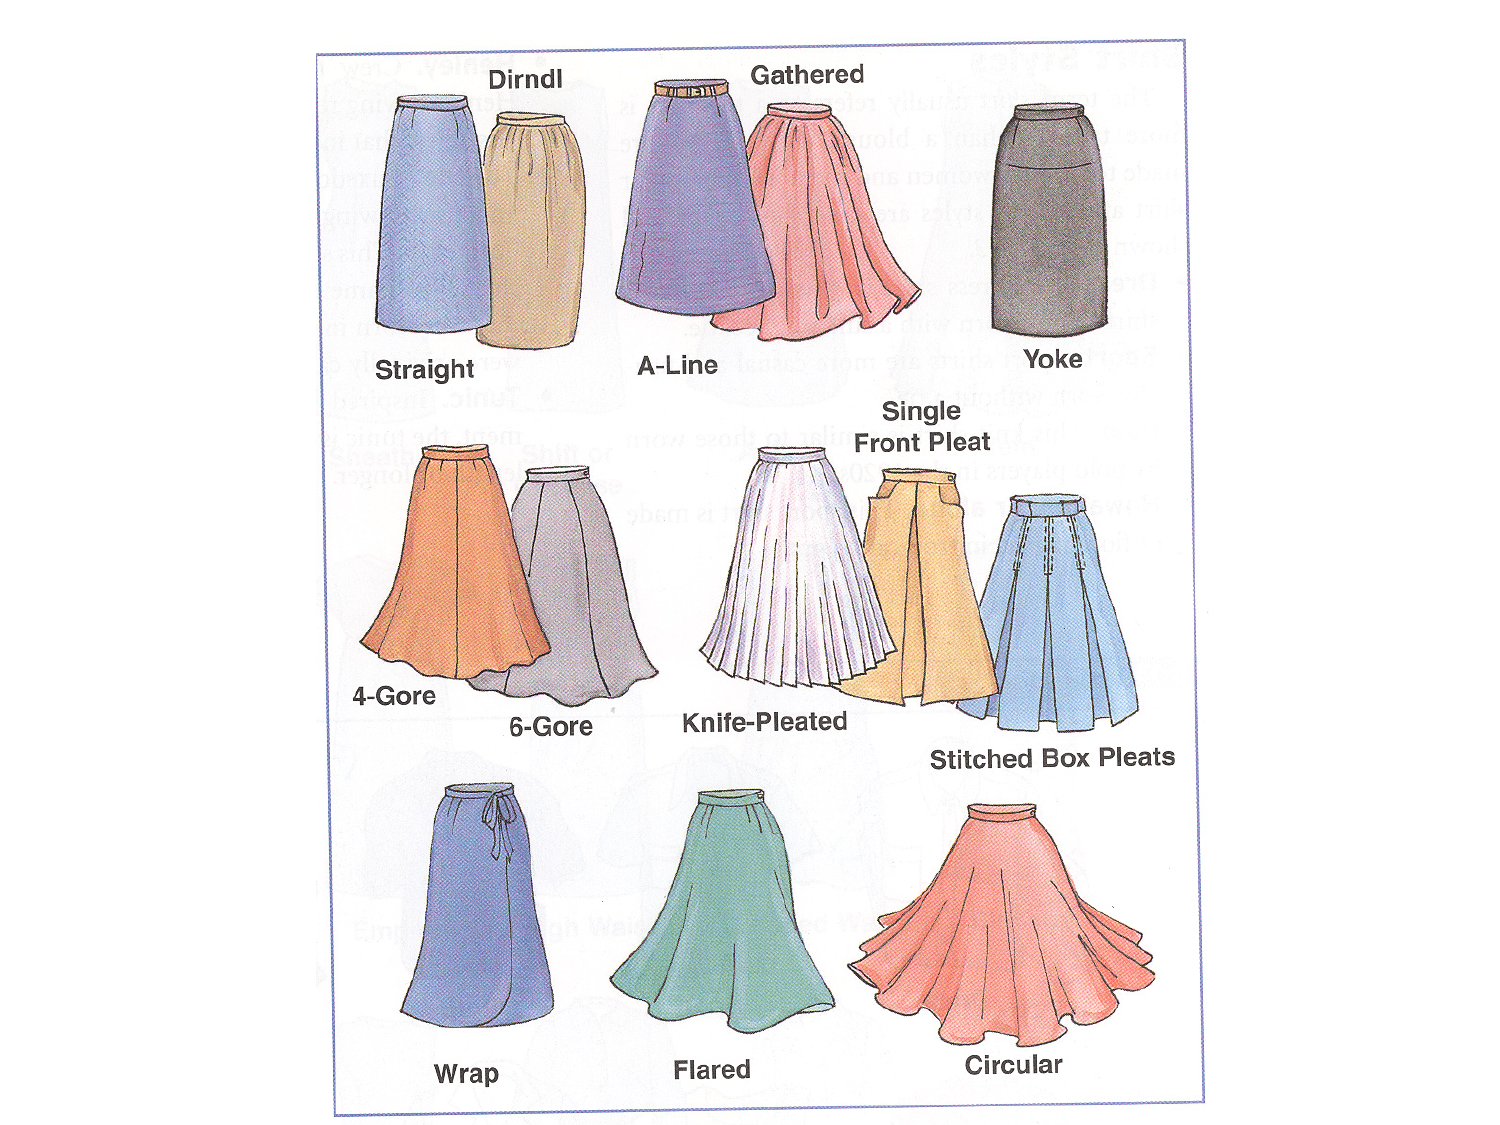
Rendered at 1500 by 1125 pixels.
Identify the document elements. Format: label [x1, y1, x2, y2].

picture [316, 37, 1215, 1125]
